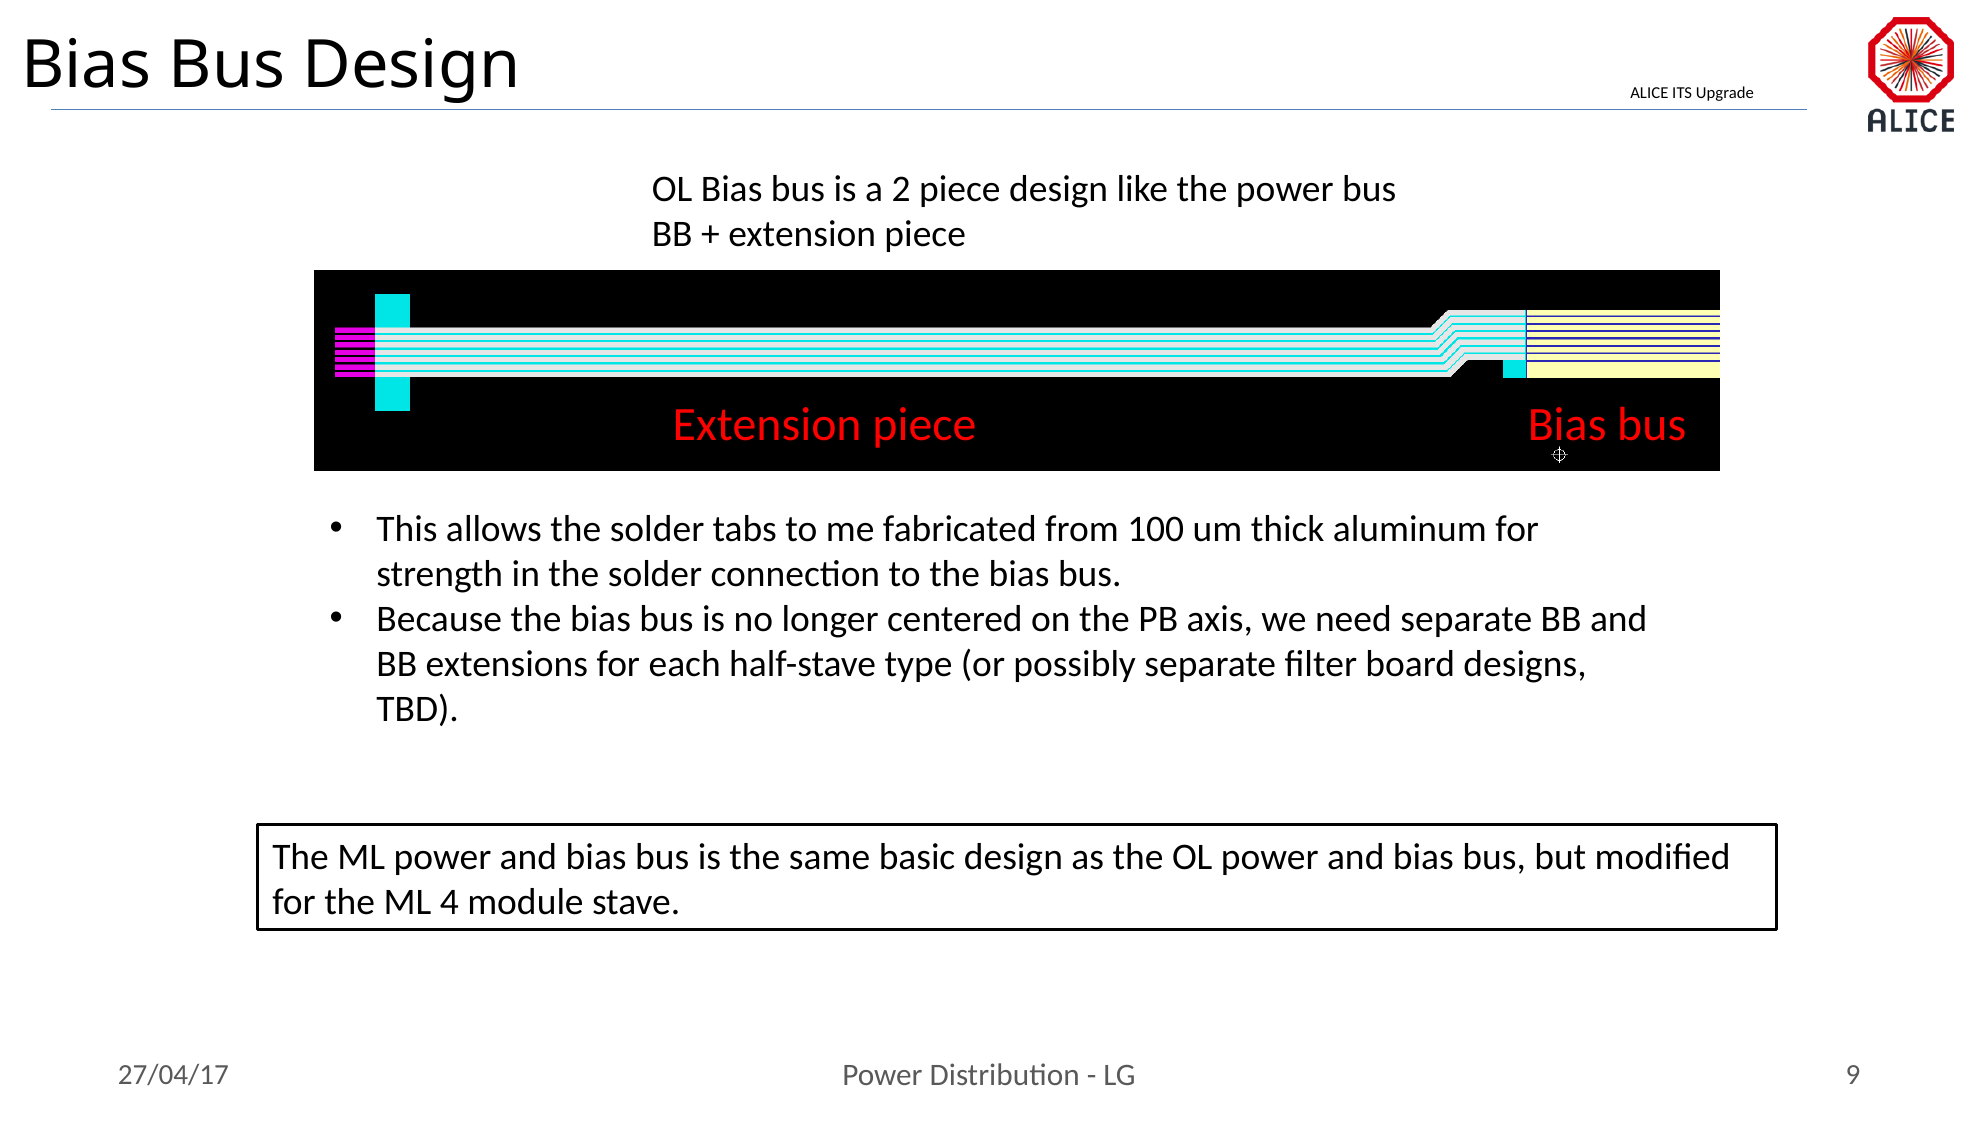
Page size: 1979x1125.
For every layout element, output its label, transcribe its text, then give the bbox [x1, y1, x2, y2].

text_box The ML power and bias bus is the same basic design as the OL power and bias bus, but modified for the ML 4 module stave. [257, 824, 1777, 930]
picture [314, 270, 1720, 472]
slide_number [98, 1042, 561, 1103]
picture [1868, 17, 1954, 132]
text_box Bias Bus Design [6, 13, 536, 109]
slide_number 9 [1417, 1042, 1880, 1103]
footer Power Distribution - LG [675, 1042, 1303, 1103]
text_box OL Bias bus is a 2 piece design like the power bus BB + extension piece [637, 156, 1413, 262]
text_box This allows the solder tabs to me fabricated from 100 um thick aluminum for strength in the solder connection to the bias bus. Because the bias bus is no longer centered on the PB axis, we need separate BB and BB extensions for each half-stave type (or possibly separate filter board designs, TBD). [314, 496, 1686, 737]
